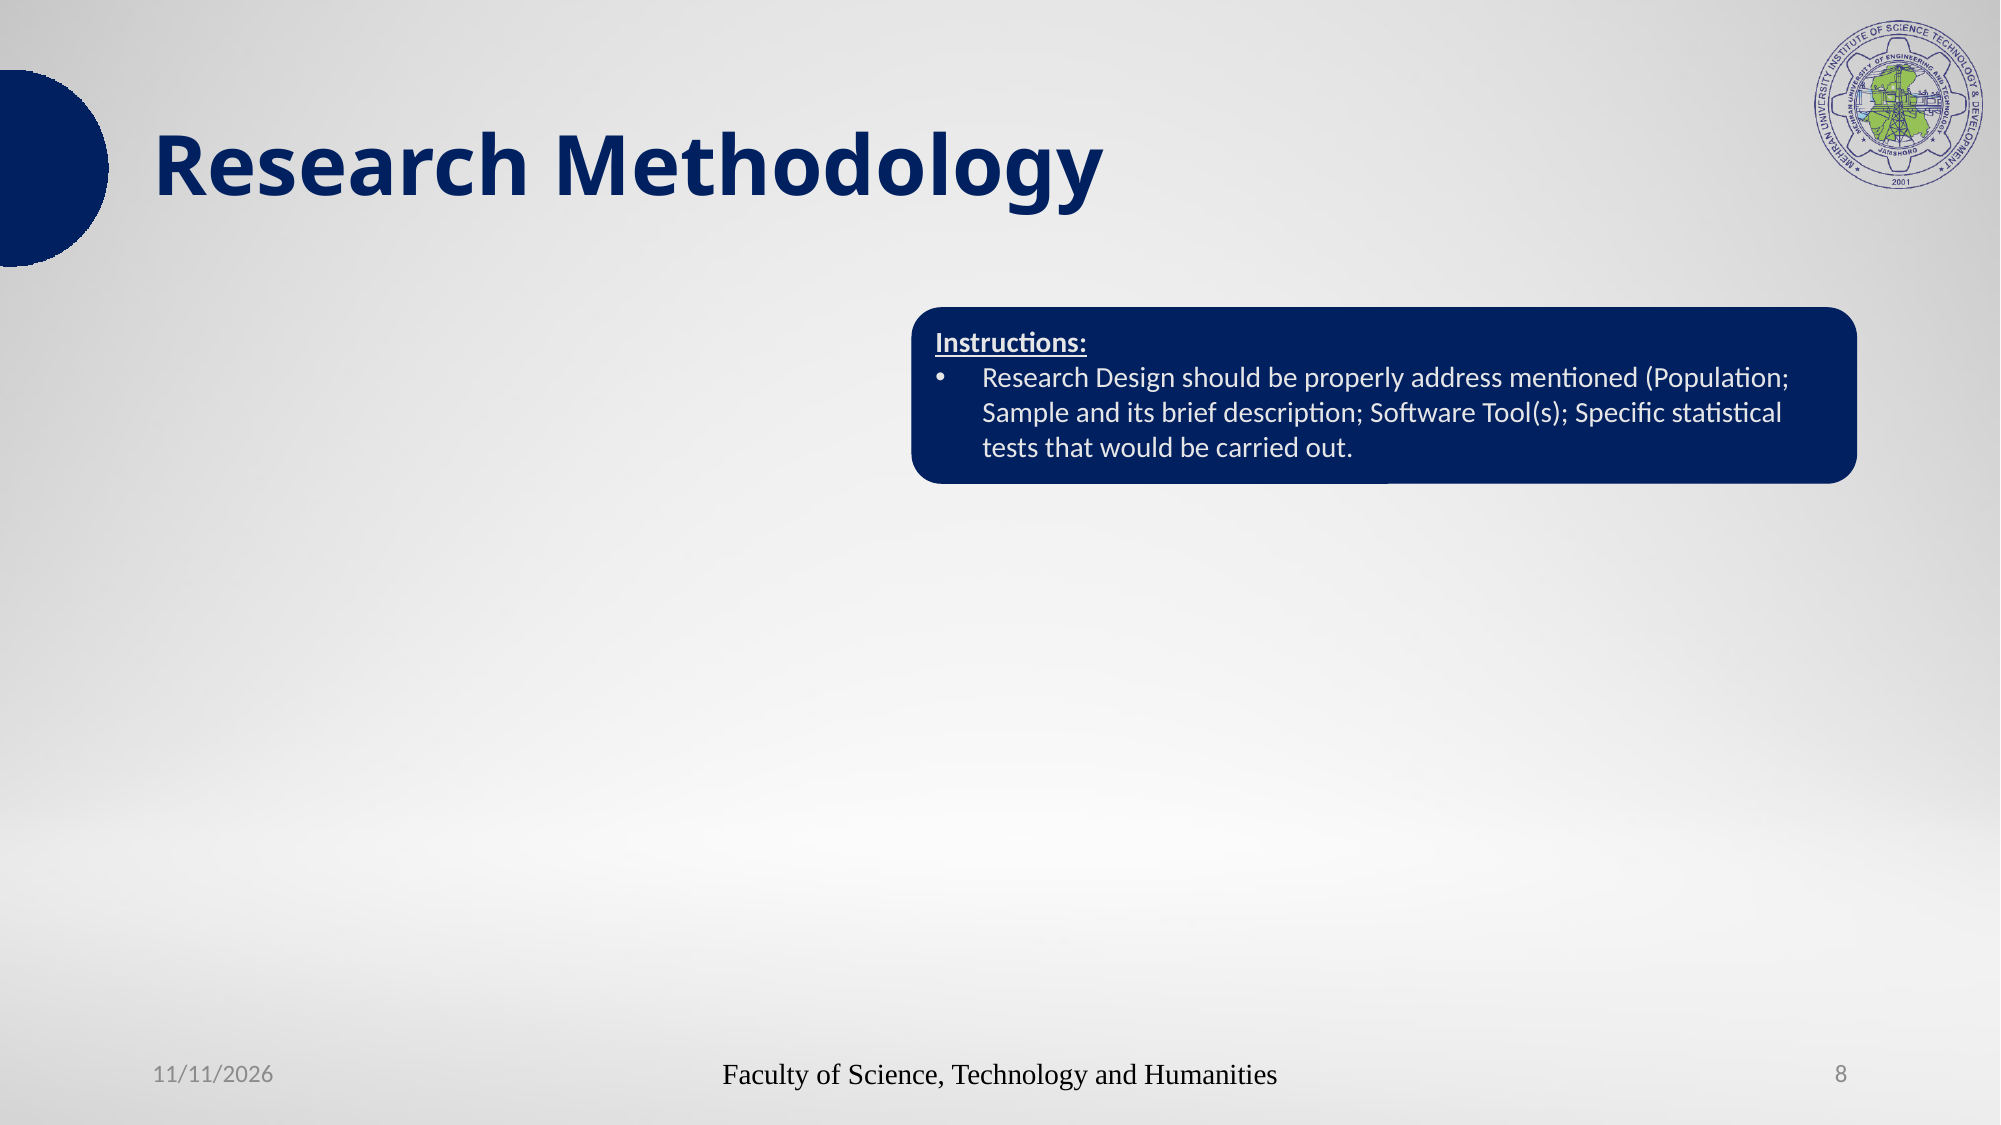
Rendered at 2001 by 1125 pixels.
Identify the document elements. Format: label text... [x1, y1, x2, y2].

picture [0, 0, 2001, 1125]
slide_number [137, 1042, 588, 1103]
text_box [0, 70, 109, 267]
footer Faculty of Science, Technology and Humanities [662, 1042, 1338, 1103]
slide_number 8 [1412, 1042, 1863, 1103]
title Research Methodology [137, 59, 1863, 278]
text_box Instructions: Research Design should be properly address mentioned (Population; Sample and its brief description; Software Tool(s); Specific statistical tests that would be carried out. [911, 307, 1858, 484]
